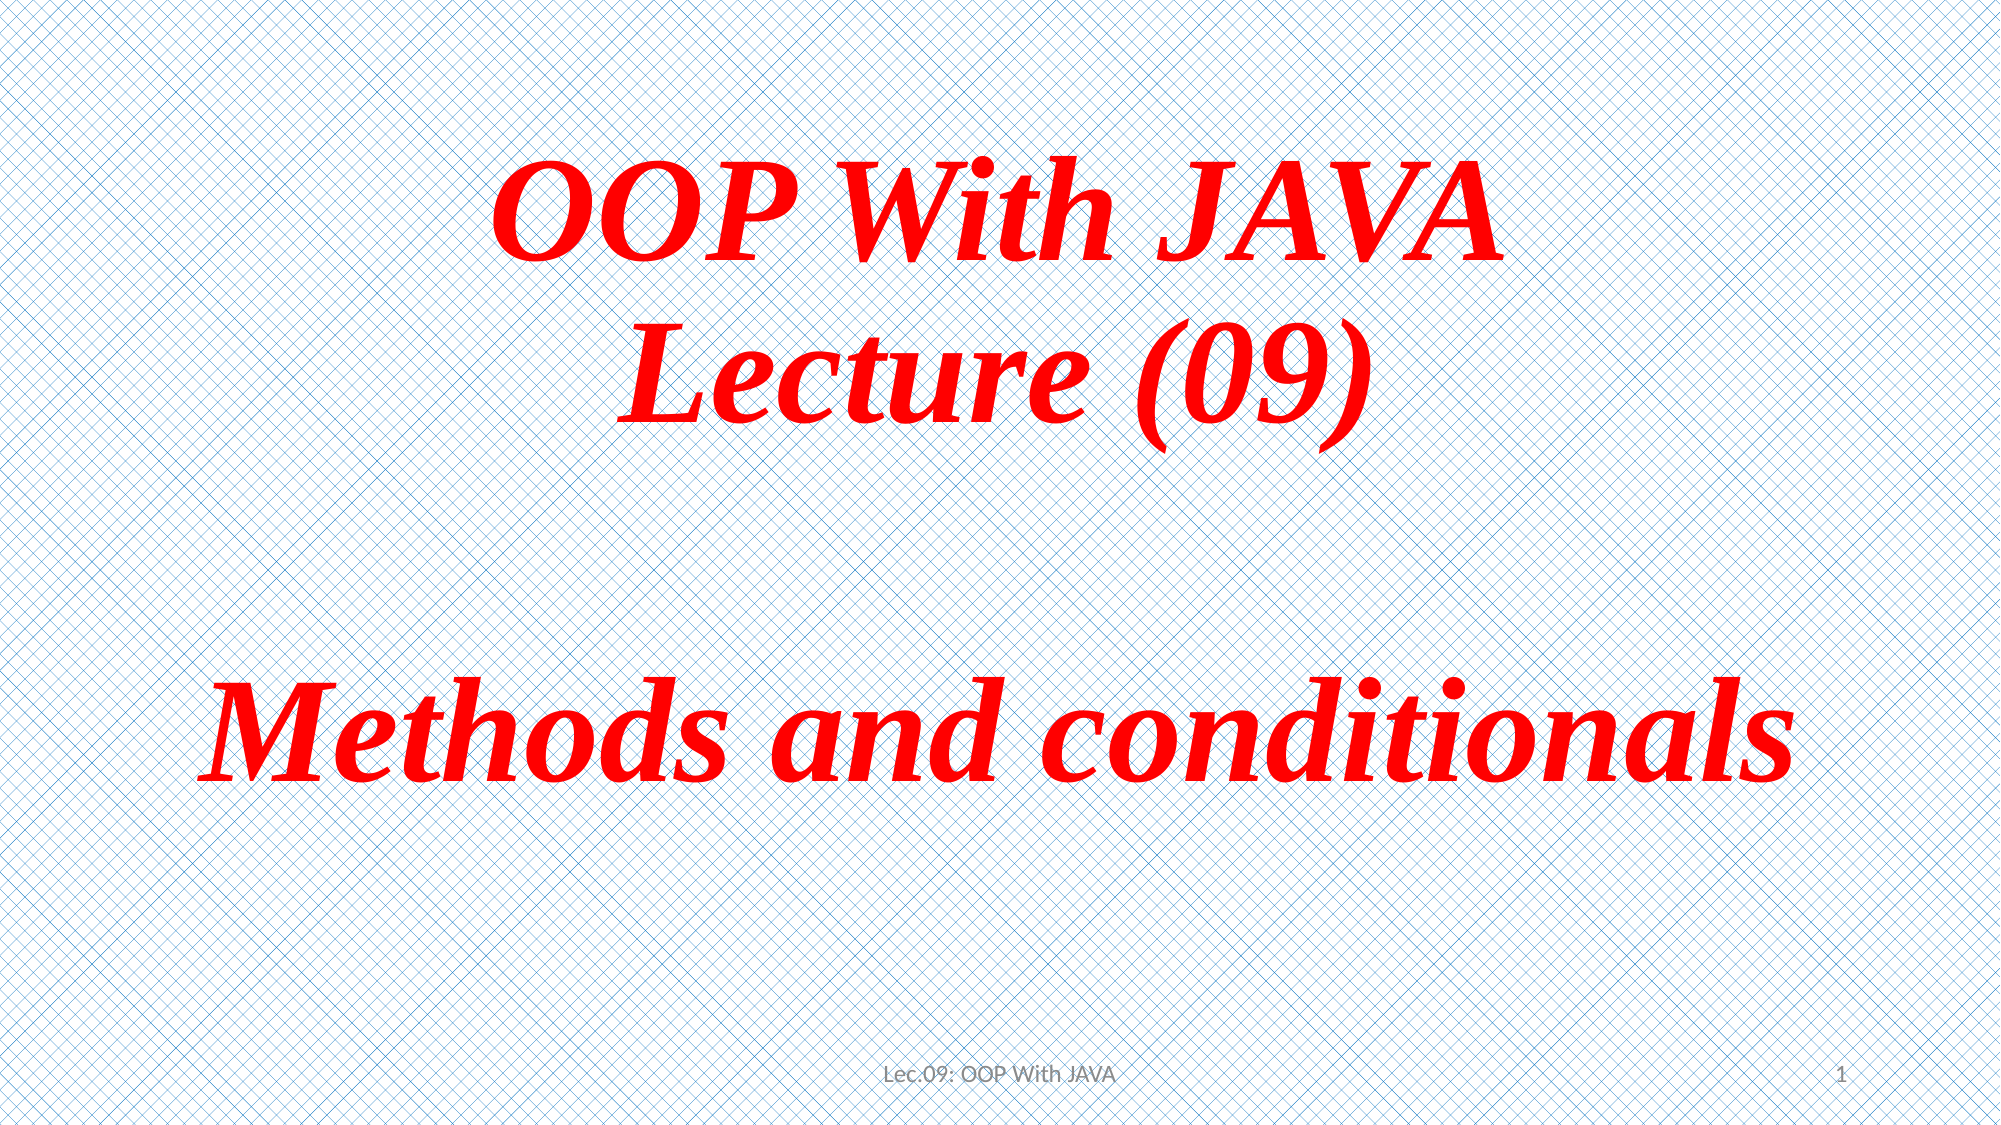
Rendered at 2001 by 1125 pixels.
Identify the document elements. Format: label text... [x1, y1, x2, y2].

title OOP With JAVA Lecture (09) Methods and conditionals [0, 0, 2000, 1125]
slide_number 1 [1412, 1042, 1863, 1103]
footer Lec.09: OOP With JAVA [662, 1042, 1338, 1103]
